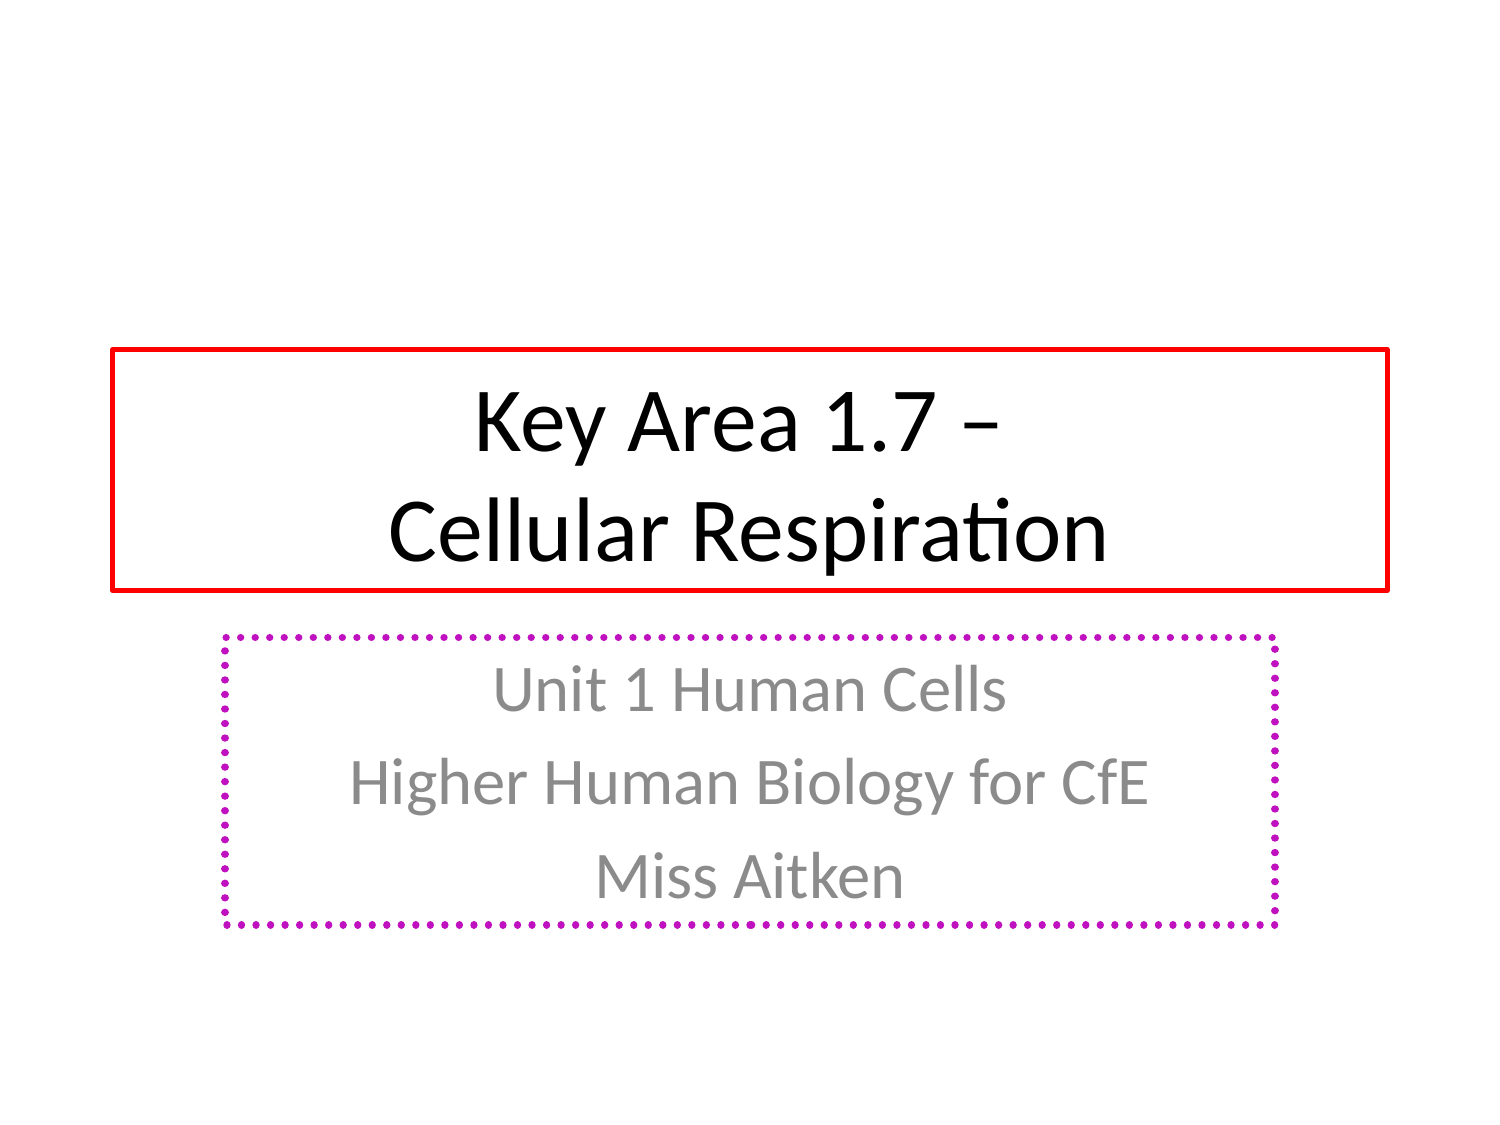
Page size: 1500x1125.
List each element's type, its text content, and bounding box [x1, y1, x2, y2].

subtitle Unit 1 Human Cells Higher Human Biology for CfE Miss Aitken [225, 637, 1275, 925]
title Key Area 1.7 – Cellular Respiration [112, 349, 1388, 591]
